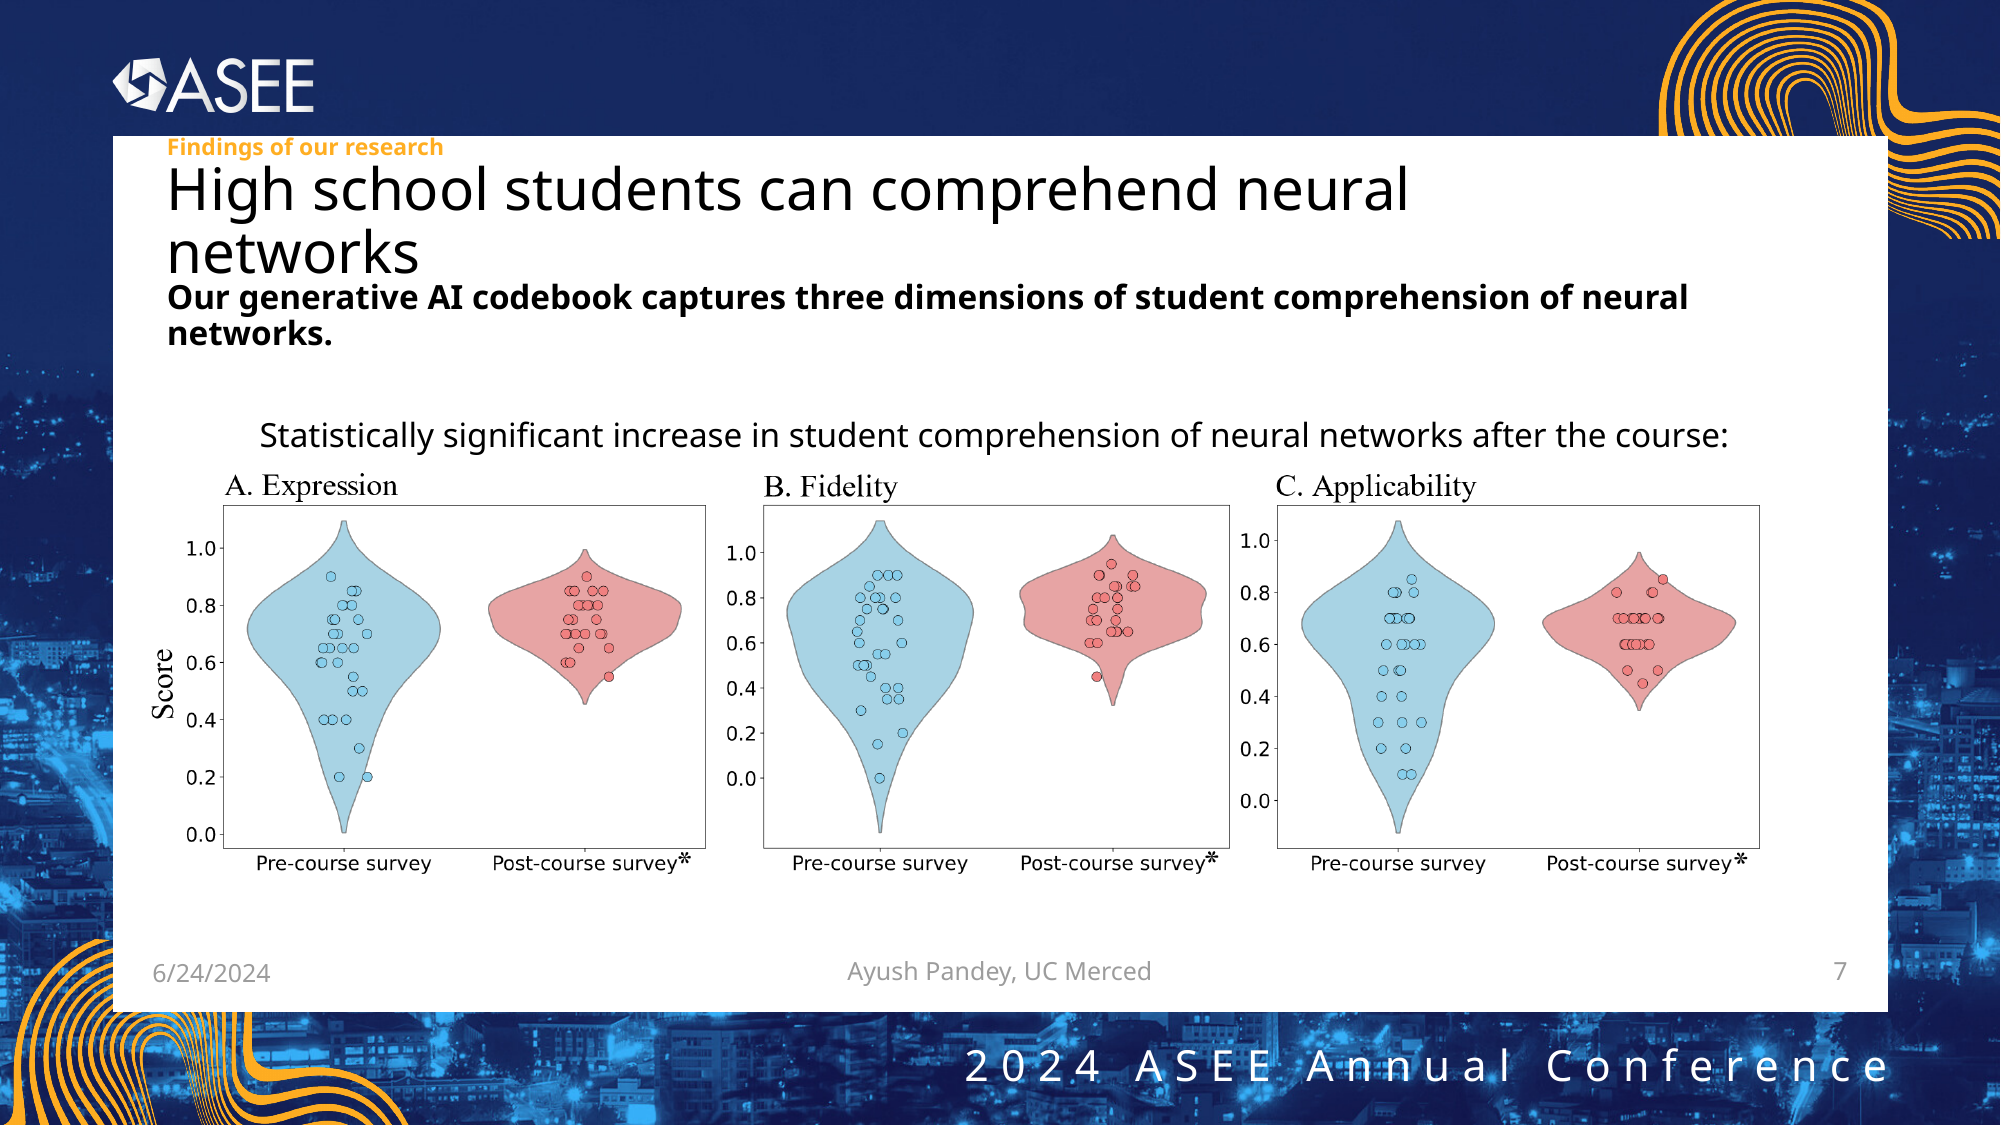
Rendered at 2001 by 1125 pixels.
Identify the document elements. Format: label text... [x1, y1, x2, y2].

slide_number 7 [1412, 942, 1863, 1003]
list Statistically significant increase in student comprehension of neural networks after the course: [187, 410, 1813, 936]
footer Ayush Pandey, UC Merced [662, 942, 1338, 1003]
picture [0, 0, 2001, 1125]
list Our generative AI codebook captures three dimensions of student comprehension of neural networks. [151, 273, 1737, 361]
title Findings of our research High school students can comprehend neural networks [151, 148, 1624, 274]
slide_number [137, 942, 588, 1003]
